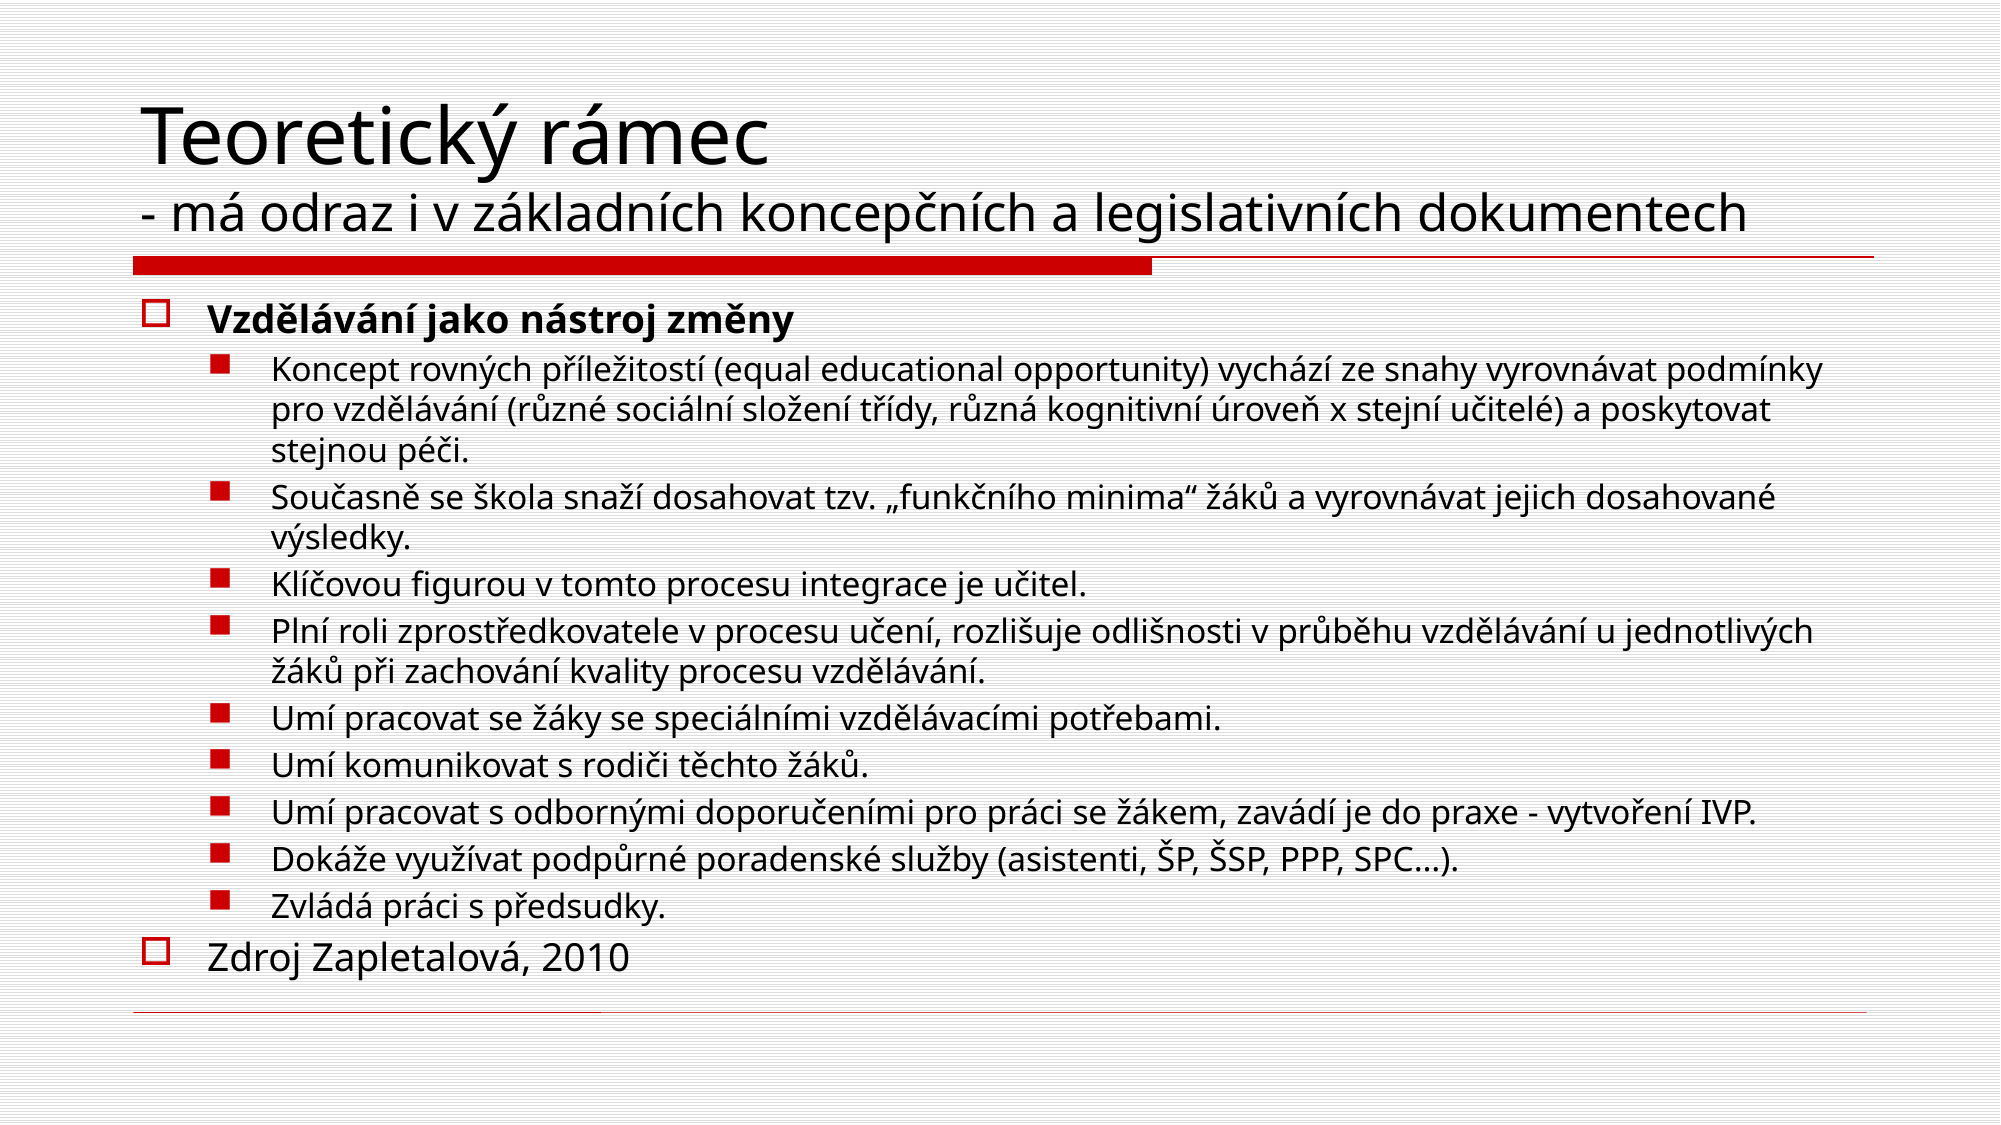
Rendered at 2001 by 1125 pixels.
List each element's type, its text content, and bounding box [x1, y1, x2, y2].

list Vzdělávání jako nástroj změny Koncept rovných příležitostí (equal educational opportunity) vychází ze snahy vyrovnávat podmínky pro vzdělávání (různé sociální složení třídy, různá kognitivní úroveň x stejní učitelé) a poskytovat stejnou péči. Současně se škola snaží dosahovat tzv. „funkčního minima“ žáků a vyrovnávat jejich dosahované výsledky. Klíčovou figurou v tomto procesu integrace je učitel. Plní roli zprostředkovatele v procesu učení, rozlišuje odlišnosti v průběhu vzdělávání u jednotlivých žáků při zachování kvality procesu vzdělávání. Umí pracovat se žáky se speciálními vzdělávacími potřebami. Umí komunikovat s rodiči těchto žáků. Umí pracovat s odbornými doporučeními pro práci se žákem, zavádí je do praxe - vytvoření IVP. Dokáže využívat podpůrné poradenské služby (asistenti, ŠP, ŠSP, PPP, SPC…). Zvládá práci s předsudky. Zdroj Zapletalová, 2010 [123, 287, 1874, 988]
title Teoretický rámec - má odraz i v základních koncepčních a legislativních dokumentech [125, 50, 1876, 250]
